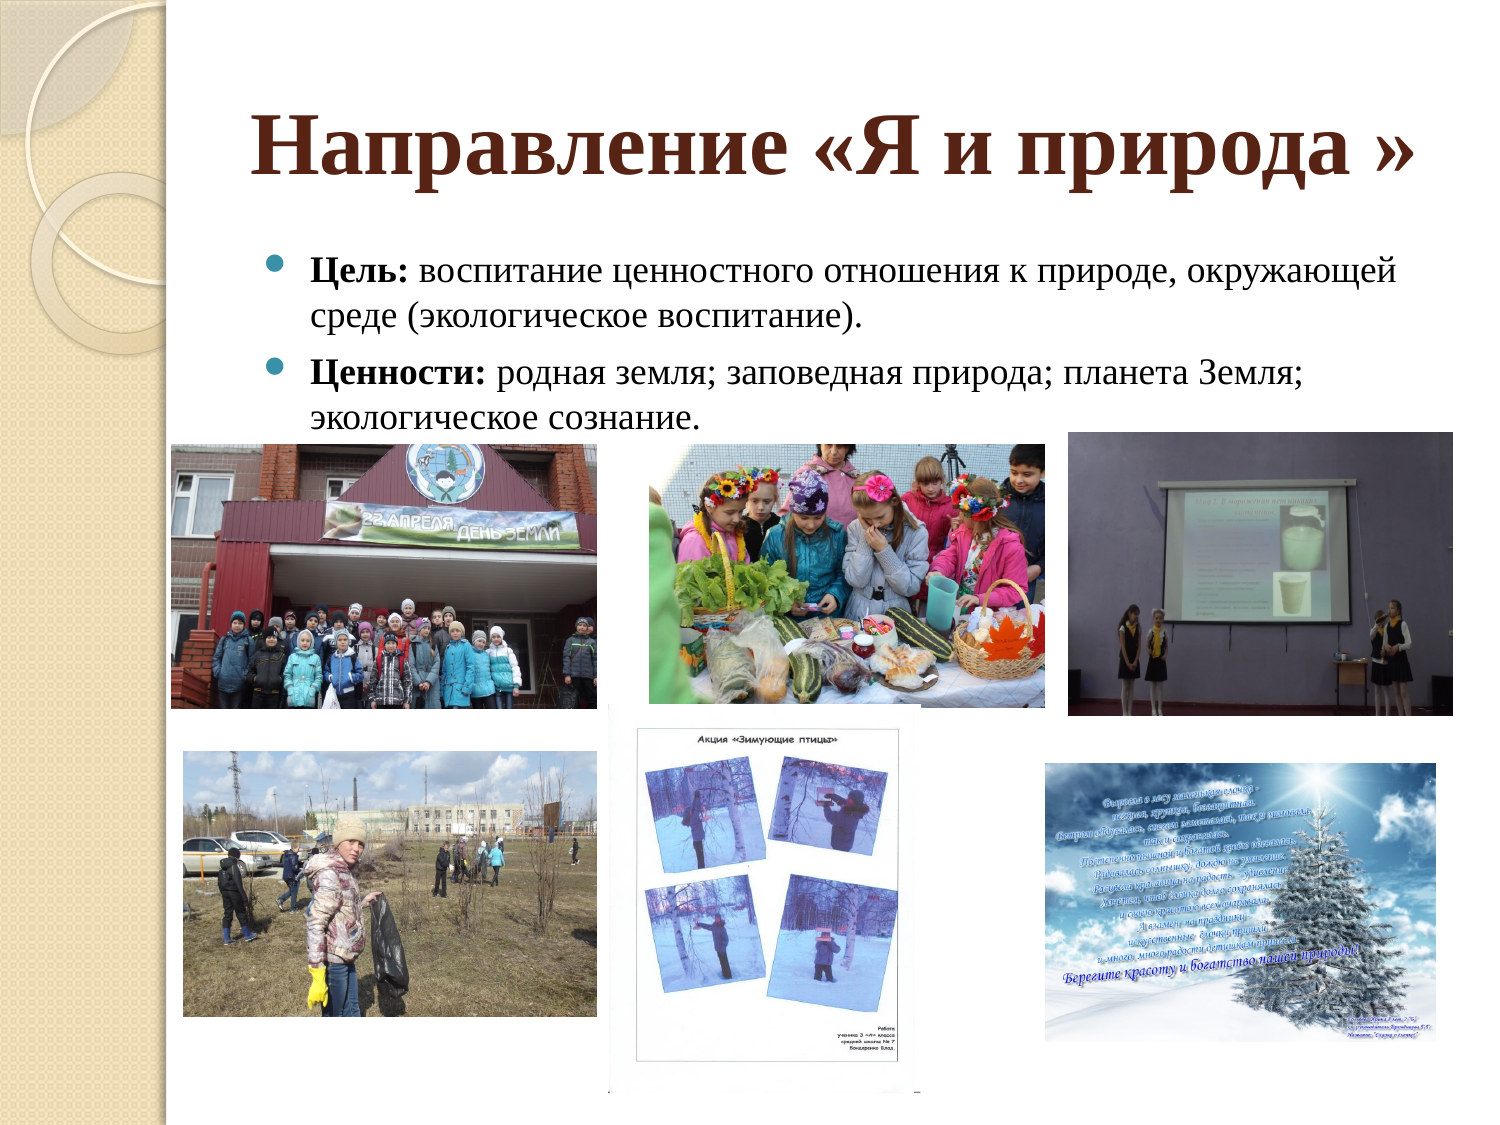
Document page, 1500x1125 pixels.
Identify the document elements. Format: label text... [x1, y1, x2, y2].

list Цель: воспитание ценностного отношения к природе, окружающей среде (экологическое воспитание). Ценности: родная земля; заповедная природа; планета Земля; экологическое сознание. [235, 237, 1466, 1025]
picture [170, 444, 597, 709]
picture [607, 444, 1045, 1095]
title Направление «Я и природа » [235, 45, 1466, 233]
picture [1045, 762, 1436, 1042]
picture [1068, 432, 1453, 717]
picture [182, 751, 597, 1017]
